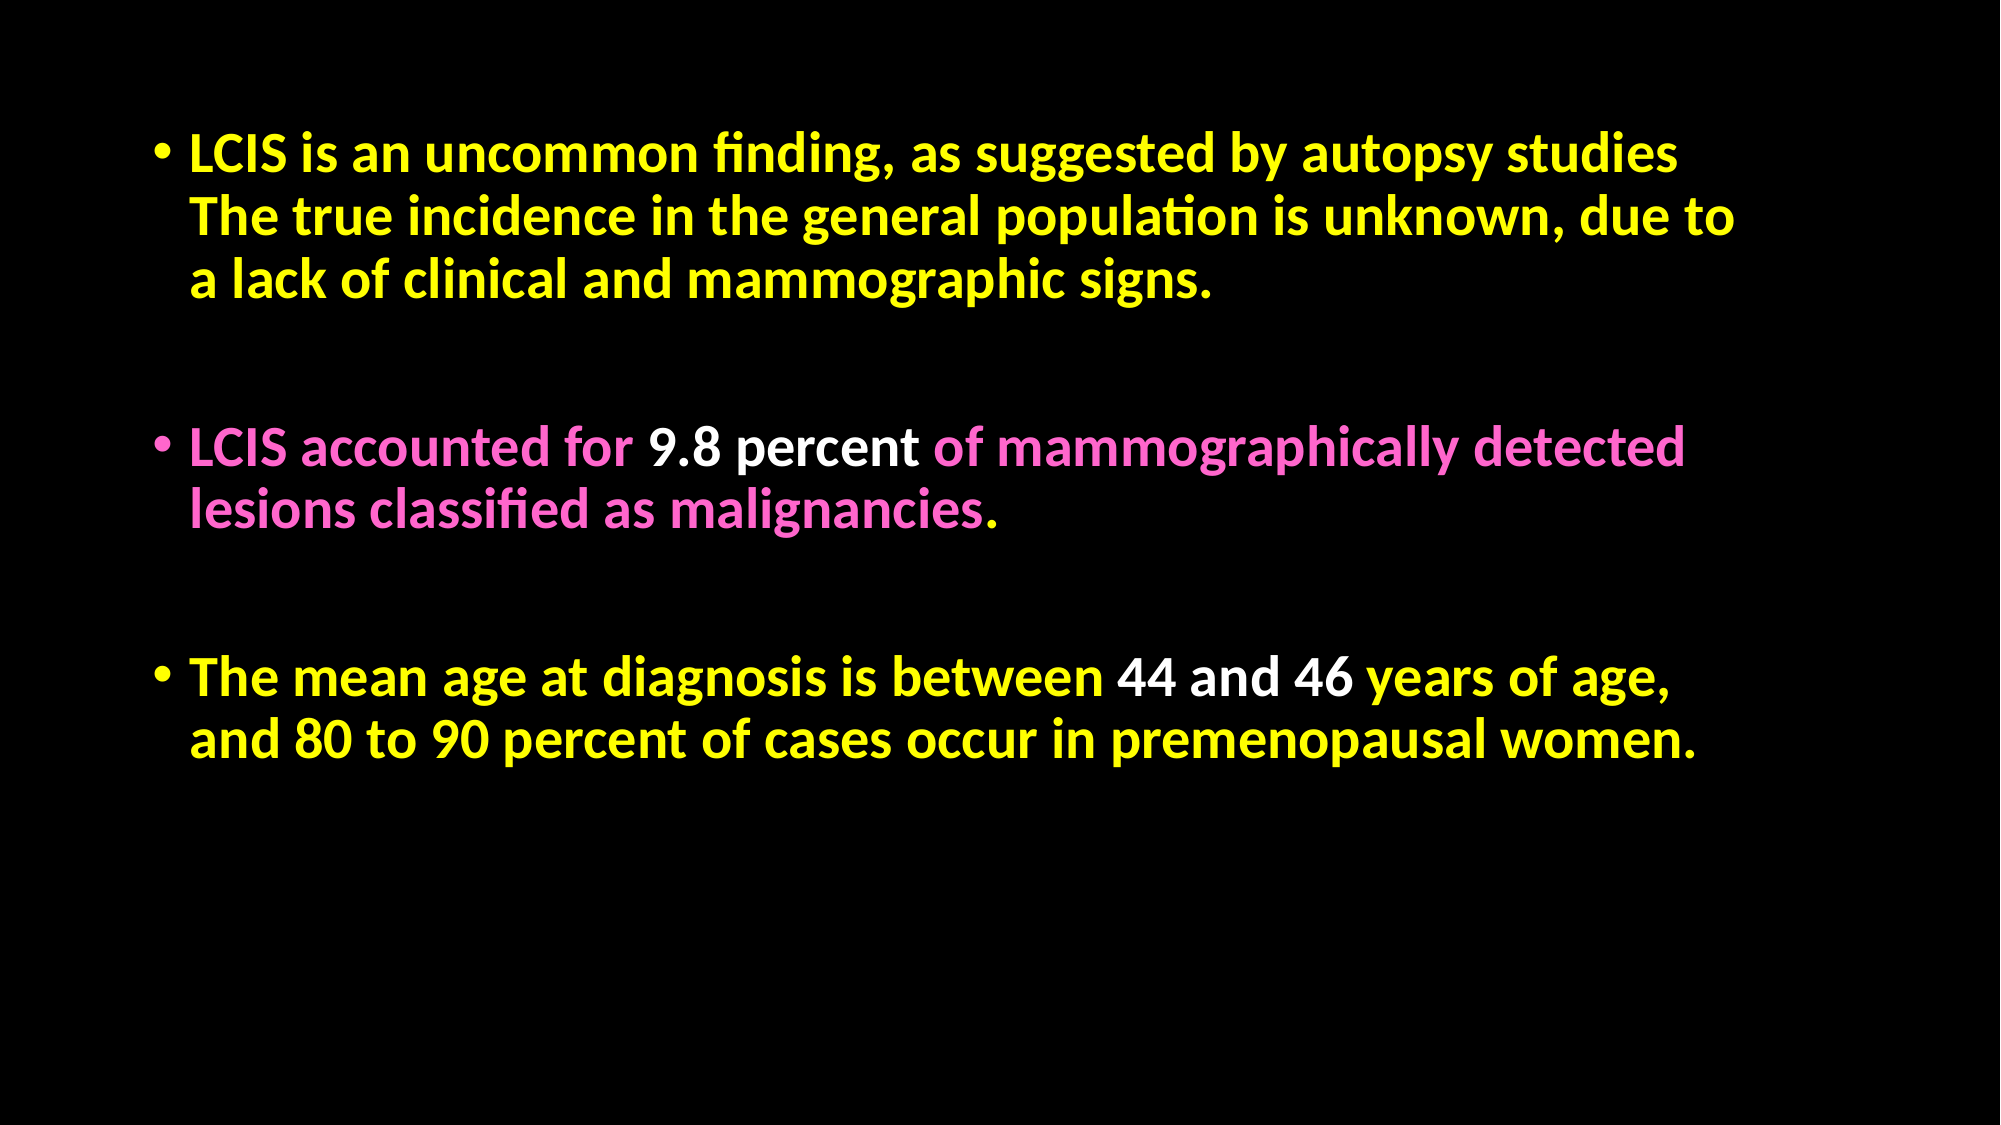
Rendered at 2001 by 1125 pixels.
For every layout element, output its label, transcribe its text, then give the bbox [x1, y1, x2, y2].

list LCIS is an uncommon finding, as suggested by autopsy studies The true incidence in the general population is unknown, due to a lack of clinical and mammographic signs. LCIS accounted for 9.8 percent of mammographically detected lesions classified as malignancies. The mean age at diagnosis is between 44 and 46 years of age, and 80 to 90 percent of cases occur in premenopausal women. [137, 115, 1753, 1014]
